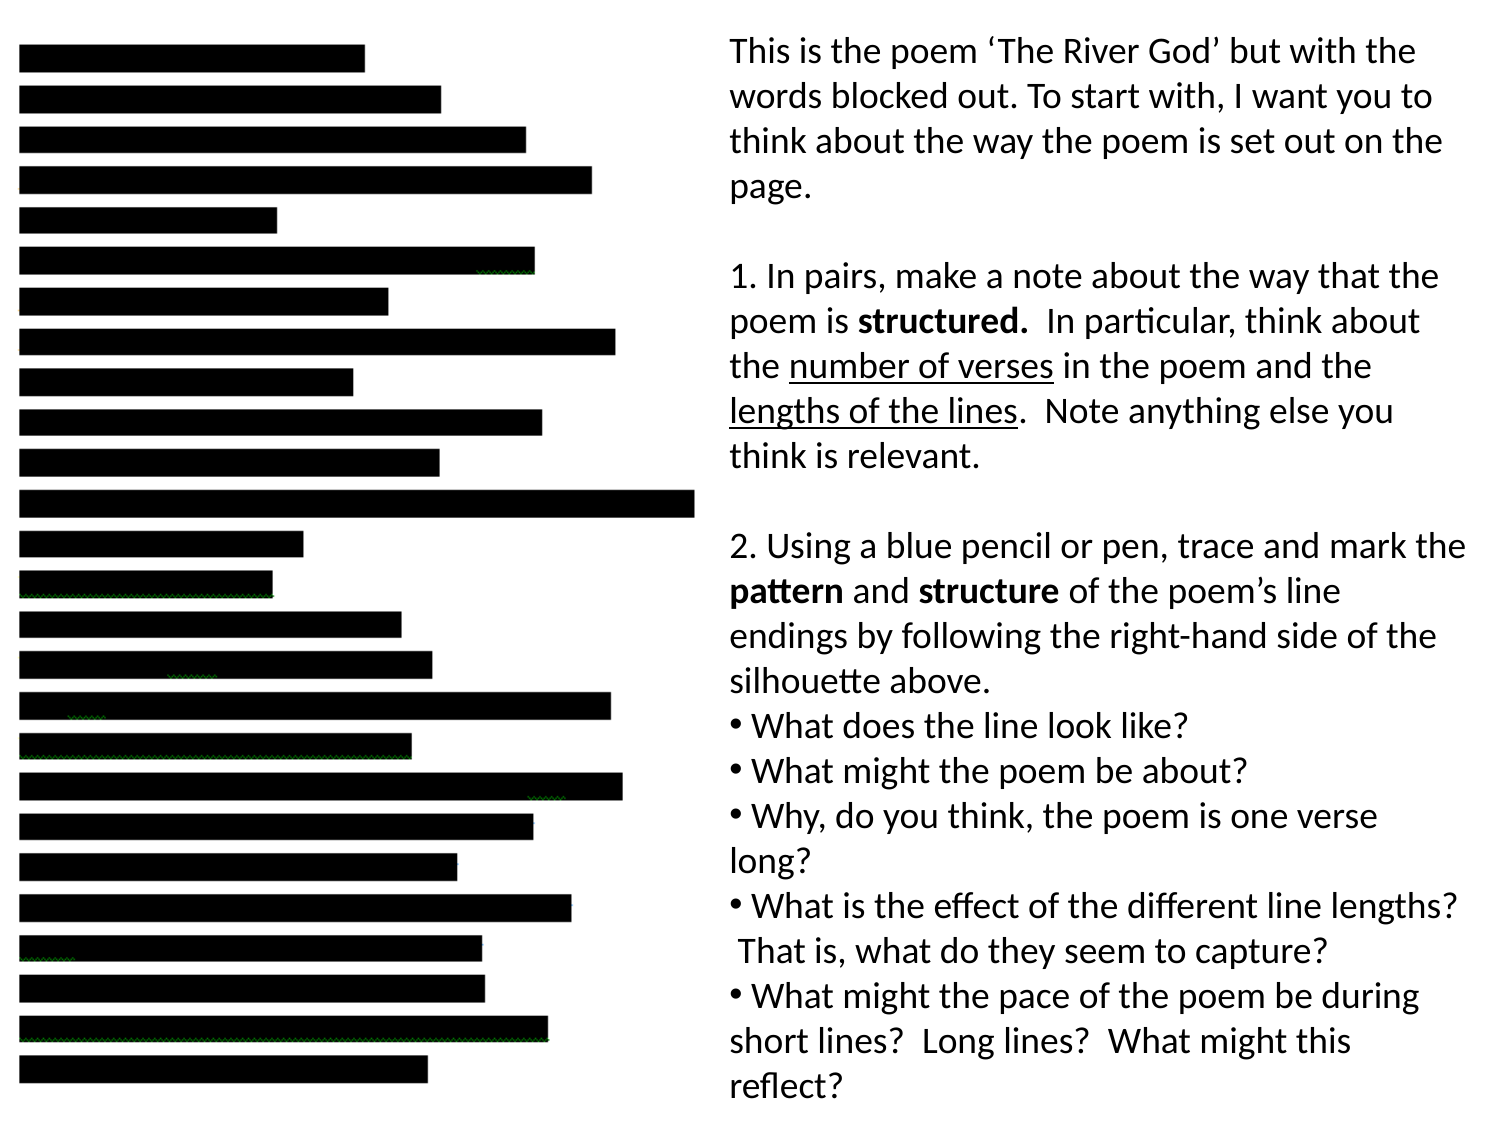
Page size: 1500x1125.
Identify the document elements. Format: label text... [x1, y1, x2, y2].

picture [0, 30, 726, 1095]
text_box This is the poem ‘The River God’ but with the words blocked out. To start with, I want you to think about the way the poem is set out on the page. 1. In pairs, make a note about the way that the poem is structured. In particular, think about the number of verses in the poem and the lengths of the lines. Note anything else you think is relevant. 2. Using a blue pencil or pen, trace and mark the pattern and structure of the poem’s line endings by following the right-hand side of the silhouette above. What does the line look like? What might the poem be about? Why, do you think, the poem is one verse long? What is the effect of the different line lengths? That is, what do they seem to capture? What might the pace of the poem be during short lines? Long lines? What might this reflect? [714, 19, 1483, 1114]
